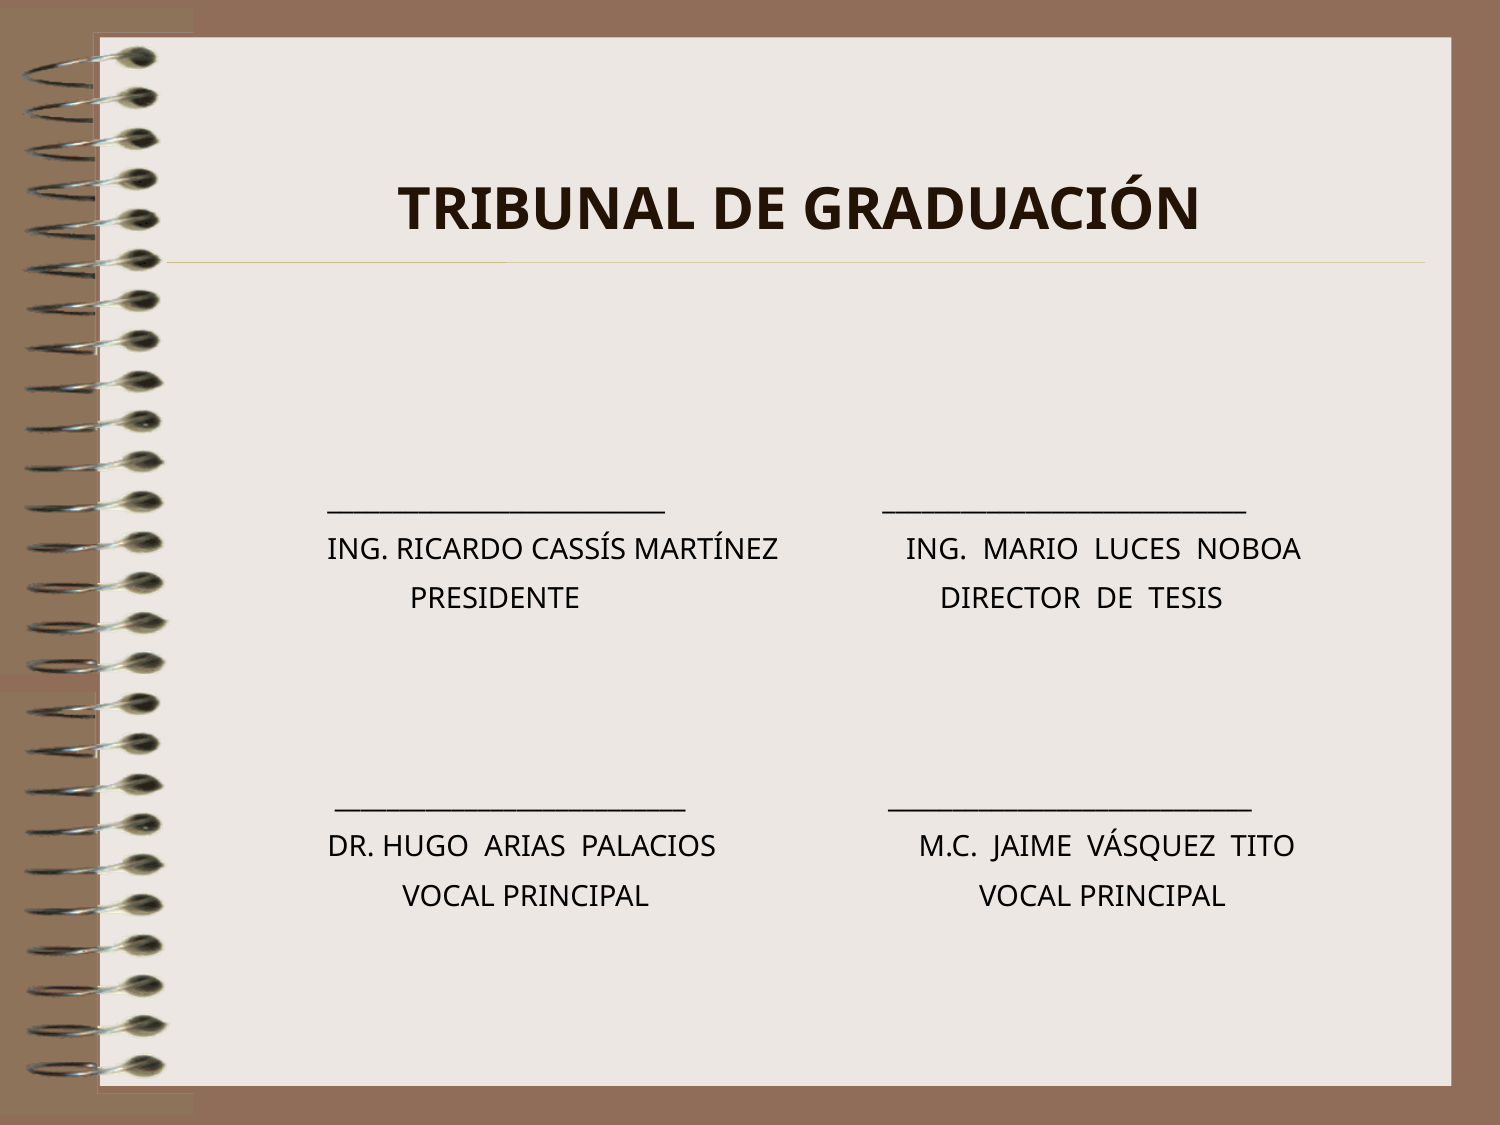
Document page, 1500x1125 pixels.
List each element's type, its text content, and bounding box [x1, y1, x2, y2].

text_box __________________________ ____________________________ ING. RICARDO CASSÍS MARTÍNEZ ING. MARIO LUCES NOBOA PRESIDENTE DIRECTOR DE TESIS ___________________________ ____________________________ DR. HUGO ARIAS PALACIOS M.C. JAIME VÁSQUEZ TITO VOCAL PRINCIPAL VOCAL PRINCIPAL [312, 274, 1438, 1019]
picture [0, 8, 194, 674]
picture [0, 692, 194, 1115]
title TRIBUNAL DE GRADUACIÓN [174, 62, 1426, 251]
